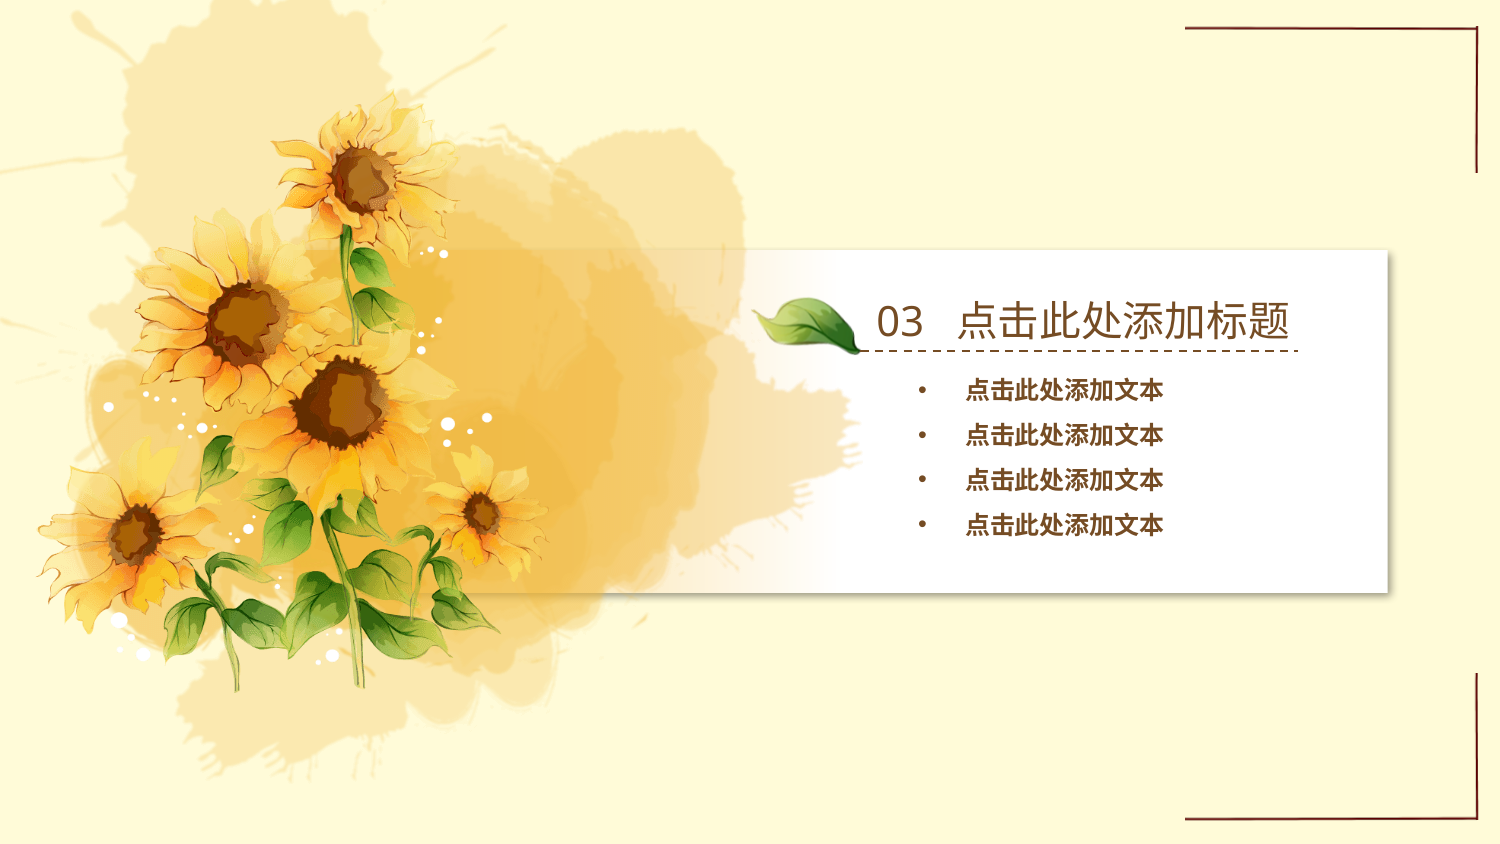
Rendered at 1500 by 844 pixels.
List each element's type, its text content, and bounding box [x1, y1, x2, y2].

text_box 03 点击此处添加标题 [863, 287, 1343, 353]
picture [750, 287, 862, 374]
picture [0, 0, 1500, 844]
text_box 点击此处添加文本 点击此处添加文本 点击此处添加文本 点击此处添加文本 [903, 352, 1276, 592]
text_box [0, 0, 863, 784]
text_box [863, 250, 1389, 594]
